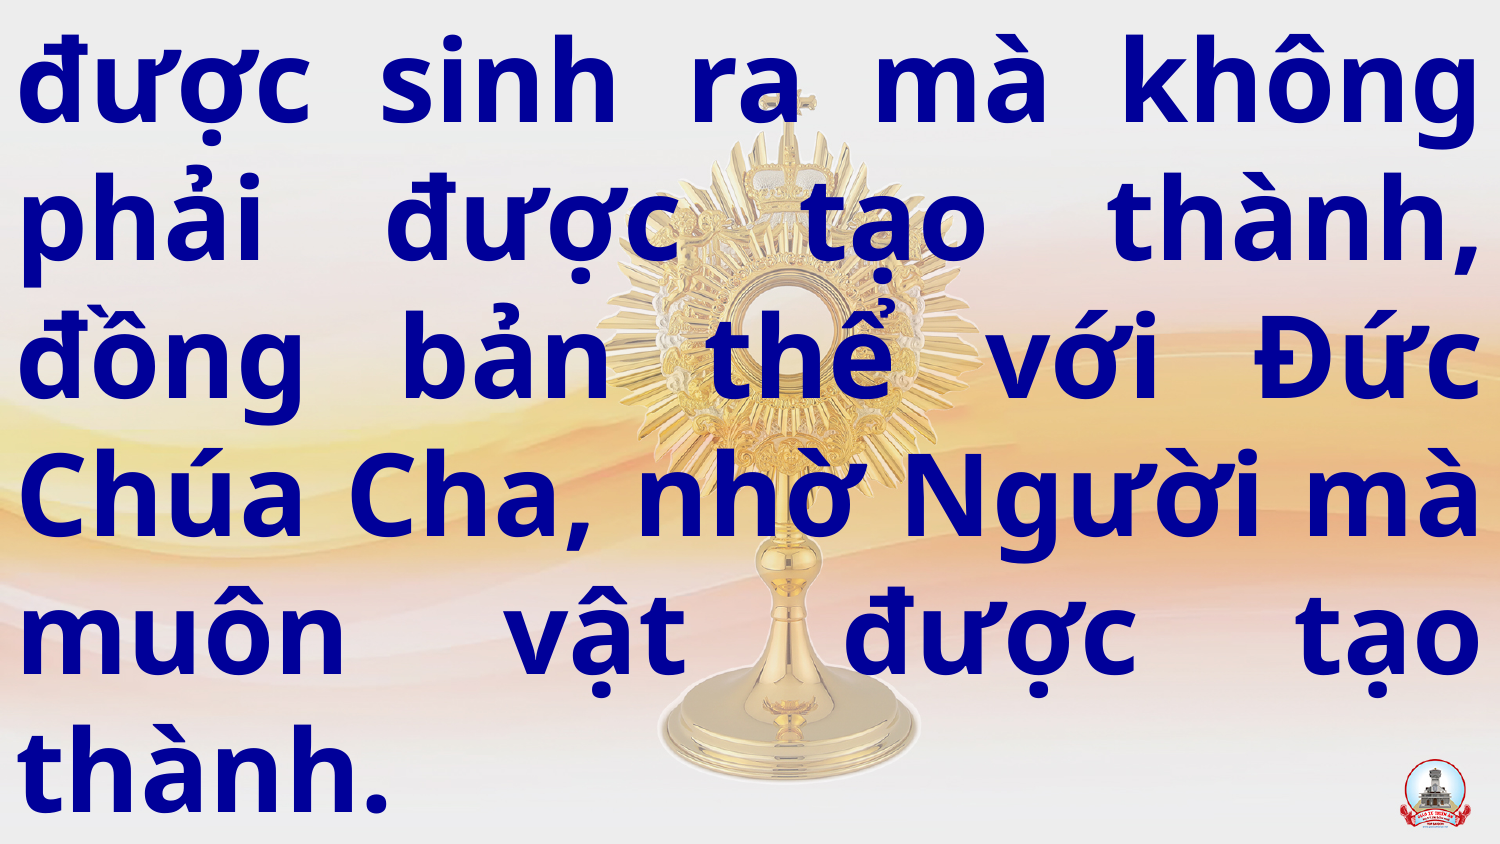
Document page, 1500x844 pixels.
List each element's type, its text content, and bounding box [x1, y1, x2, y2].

title được sinh ra mà không phải được tạo thành, đồng bản thể với Đức Chúa Cha, nhờ Người mà muôn vật được tạo thành. [0, 0, 1500, 844]
